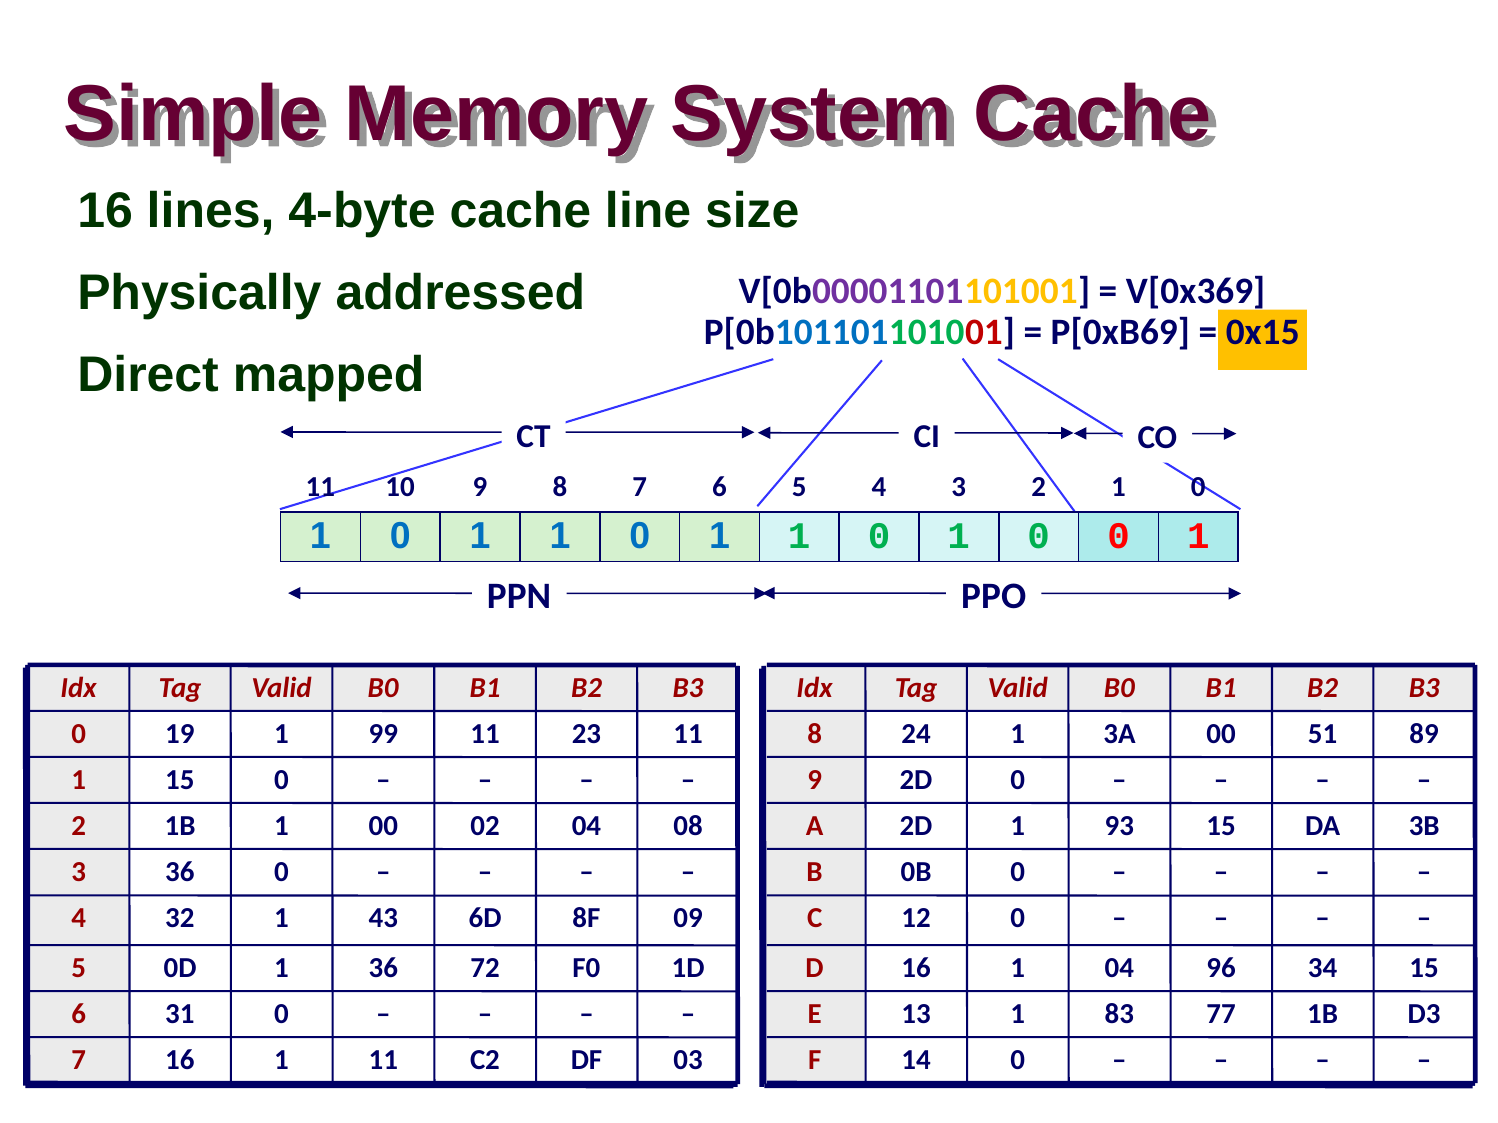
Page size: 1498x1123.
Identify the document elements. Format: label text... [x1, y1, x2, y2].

text_box 0 [360, 521, 440, 562]
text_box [279, 263, 1319, 512]
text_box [759, 511, 1239, 562]
text_box 1 [280, 520, 360, 562]
list 16 lines, 4-byte cache line size Physically addressed Direct mapped [62, 174, 1423, 412]
text_box 1 [519, 521, 599, 562]
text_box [280, 411, 755, 463]
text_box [1074, 412, 1237, 464]
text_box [287, 569, 768, 625]
title Simple Memory System Cache [63, 68, 1257, 163]
text_box 1 [679, 521, 753, 562]
text_box 0 [599, 521, 679, 562]
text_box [757, 412, 1074, 463]
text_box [772, 569, 1242, 625]
text_box 1 [440, 521, 519, 562]
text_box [27, 664, 1476, 1085]
